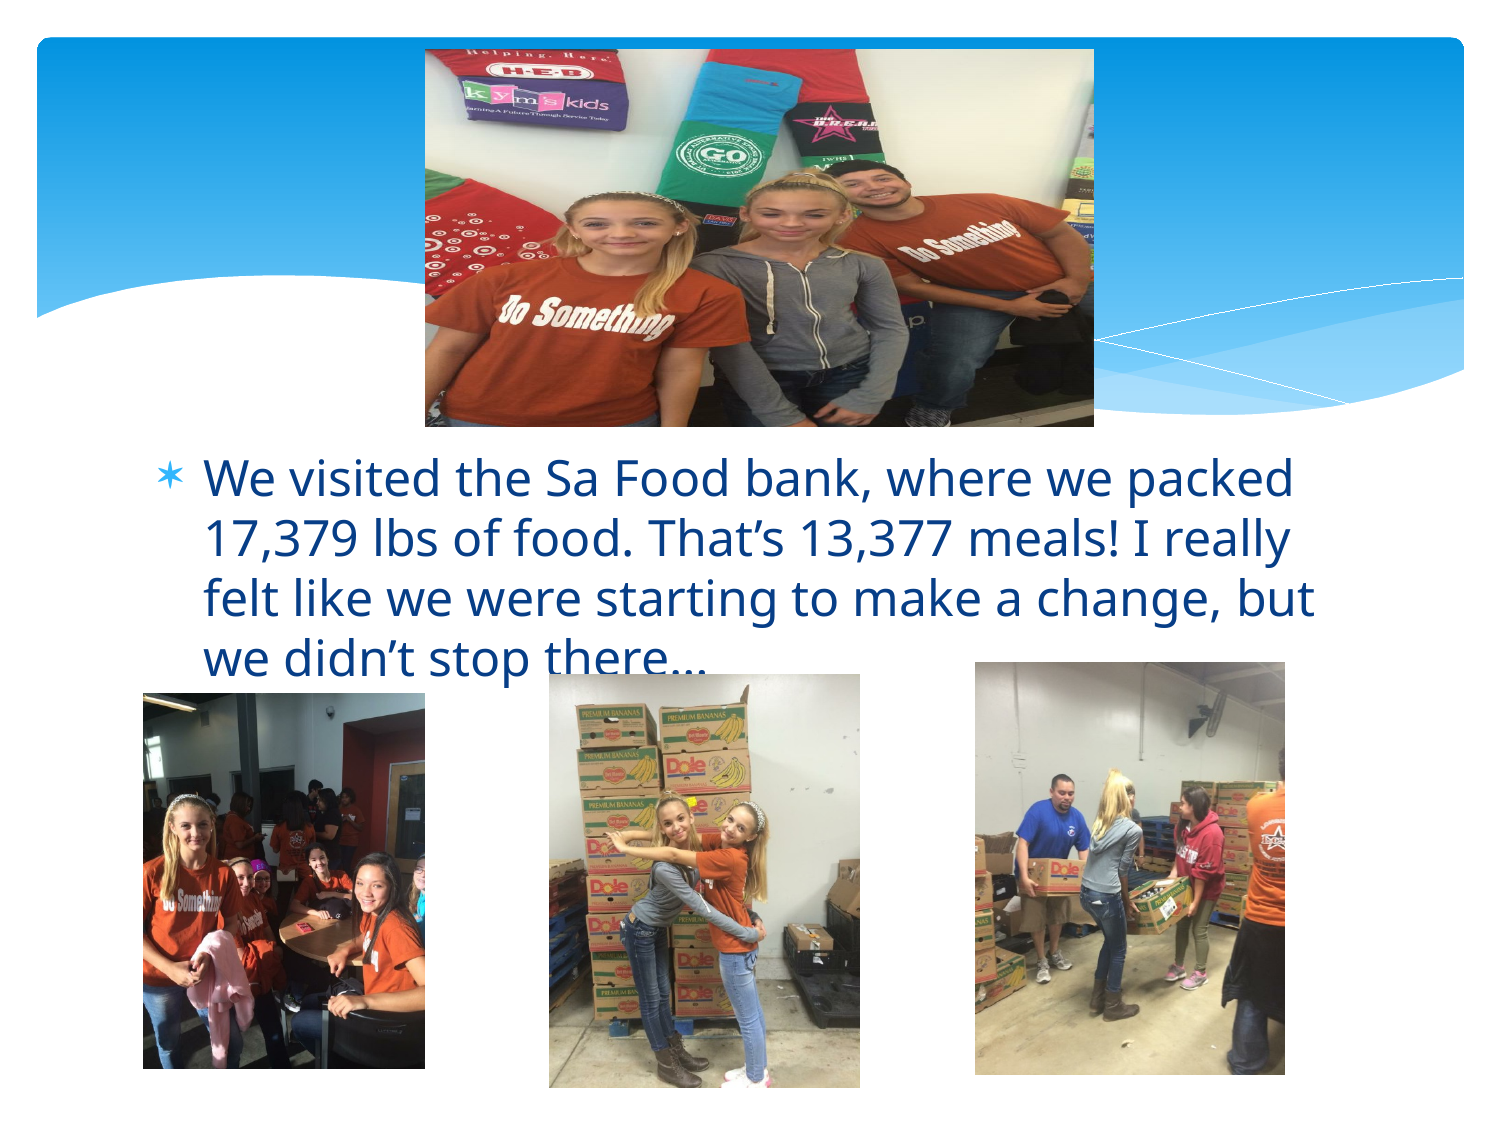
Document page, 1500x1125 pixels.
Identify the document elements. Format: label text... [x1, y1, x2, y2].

picture [974, 662, 1285, 1076]
picture [549, 674, 860, 1088]
list We visited the Sa Food bank, where we packed 17,379 lbs of food. That’s 13,377 meals! I really felt like we were starting to make a change, but we didn’t stop there… [143, 438, 1359, 1005]
picture [143, 693, 426, 1069]
picture [424, 50, 1094, 428]
